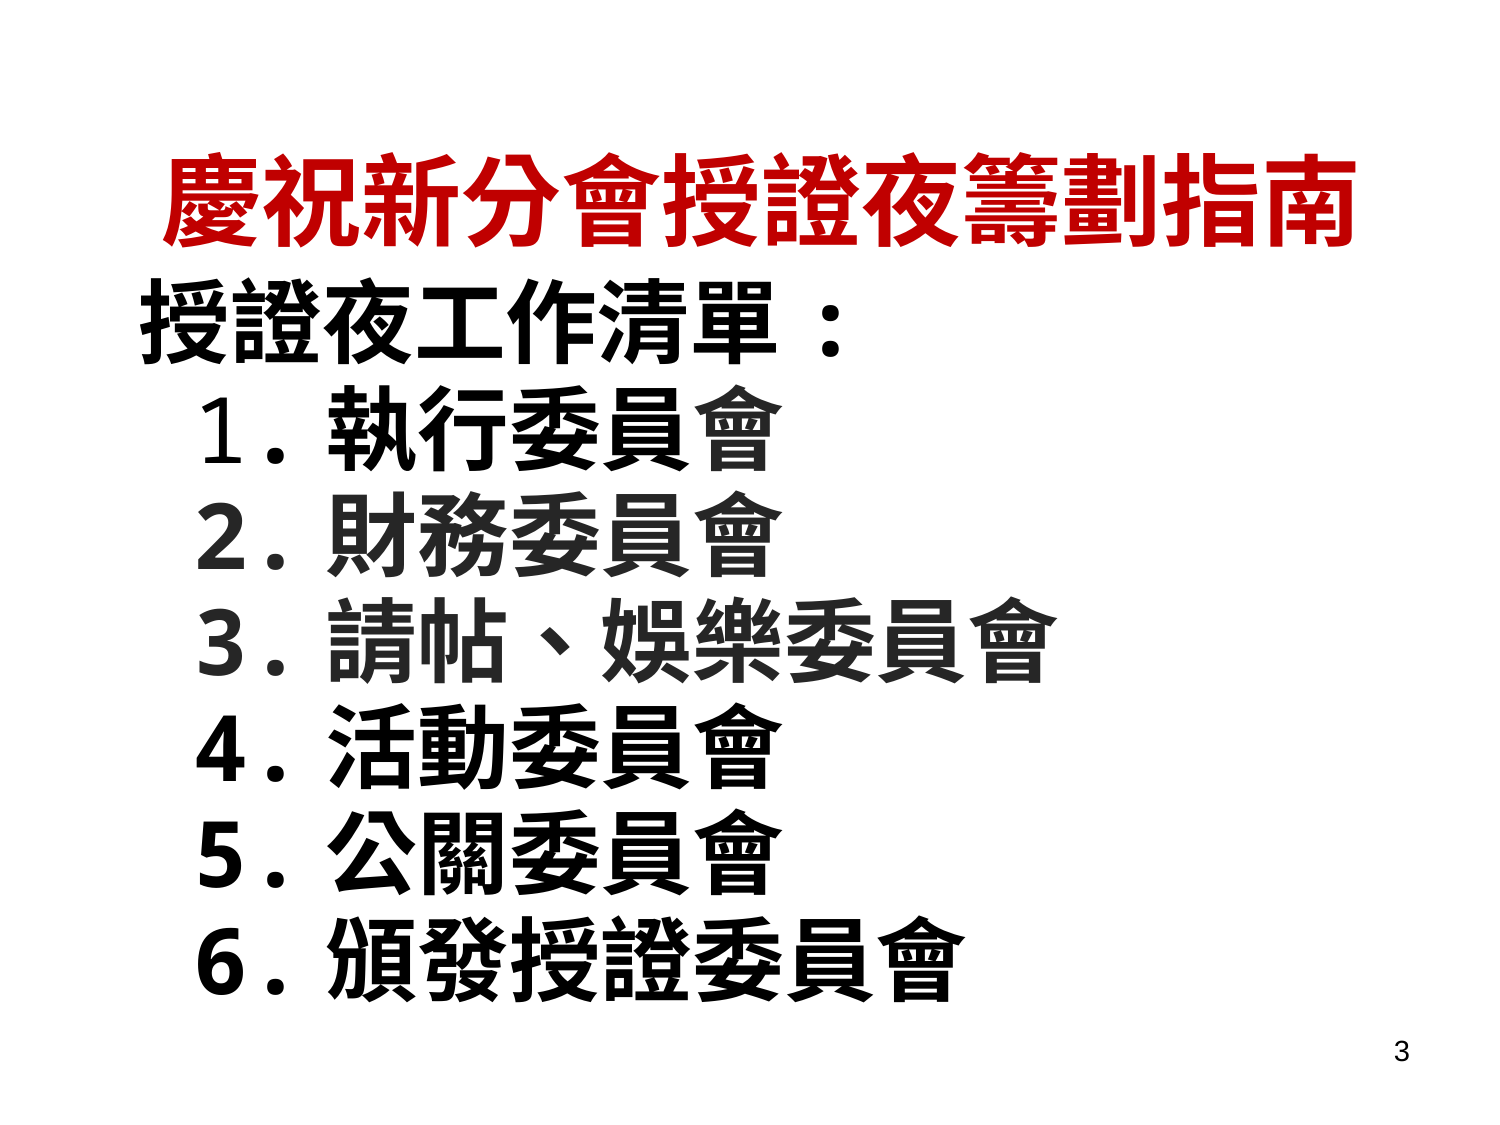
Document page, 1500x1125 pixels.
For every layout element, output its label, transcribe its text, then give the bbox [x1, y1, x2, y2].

slide_number 3 [1074, 1024, 1426, 1103]
subtitle 授證夜工作清單: 1.執行委員會 2.財務委員會 3.請帖、娛樂委員會 4.活動委員會 5.公關委員會 6.頒發授證委員會 [123, 278, 1134, 1095]
title 慶祝新分會授證夜籌劃指南 [123, 77, 1400, 320]
